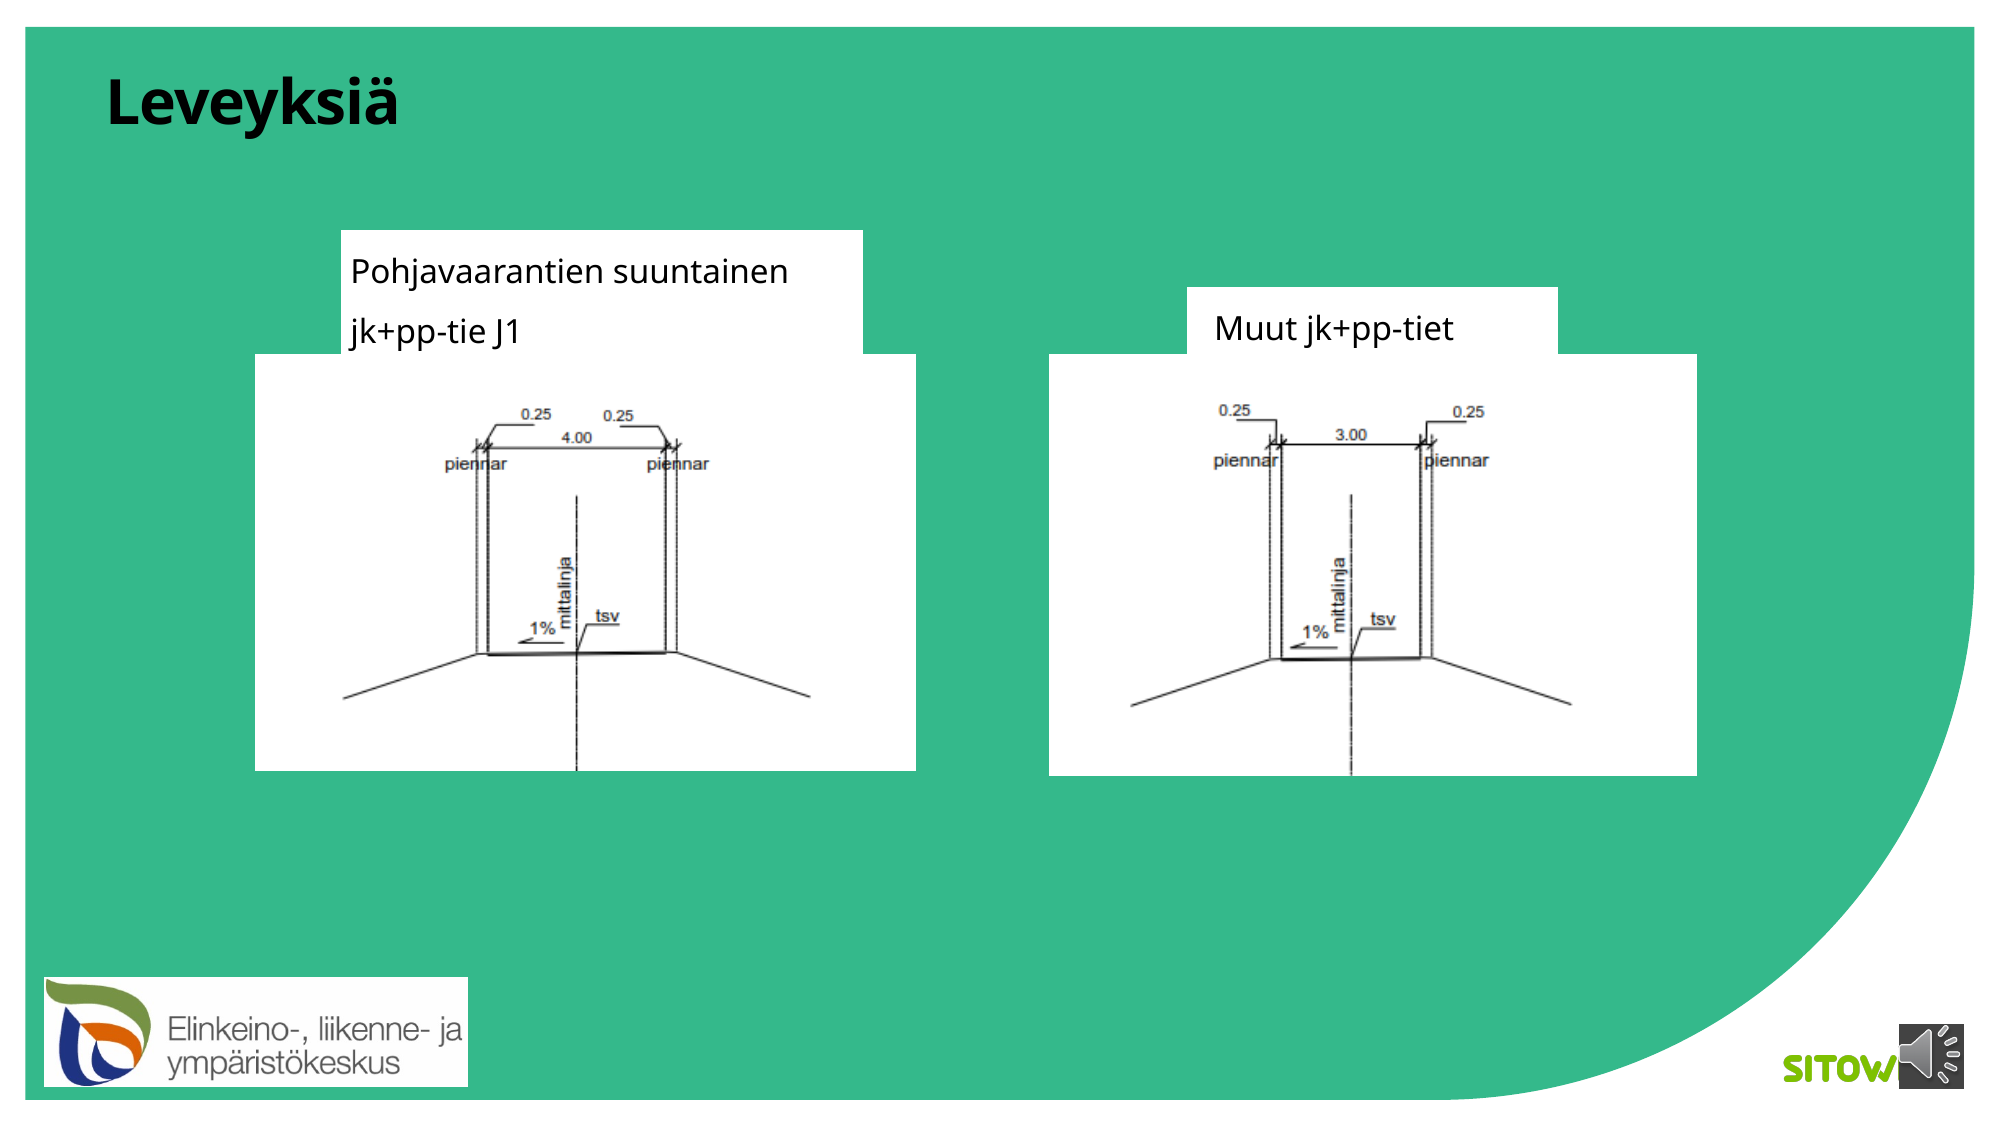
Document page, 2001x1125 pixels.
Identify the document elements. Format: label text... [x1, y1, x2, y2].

text_box Muut jk+pp-tiet [1187, 287, 1558, 354]
picture [255, 354, 916, 771]
picture [1049, 354, 1697, 776]
list Pohjavaarantien suuntainen jk+pp-tie J1 [341, 230, 863, 354]
picture [44, 977, 468, 1087]
picture [1783, 1022, 1965, 1090]
title Leveyksiä [105, 47, 1405, 225]
